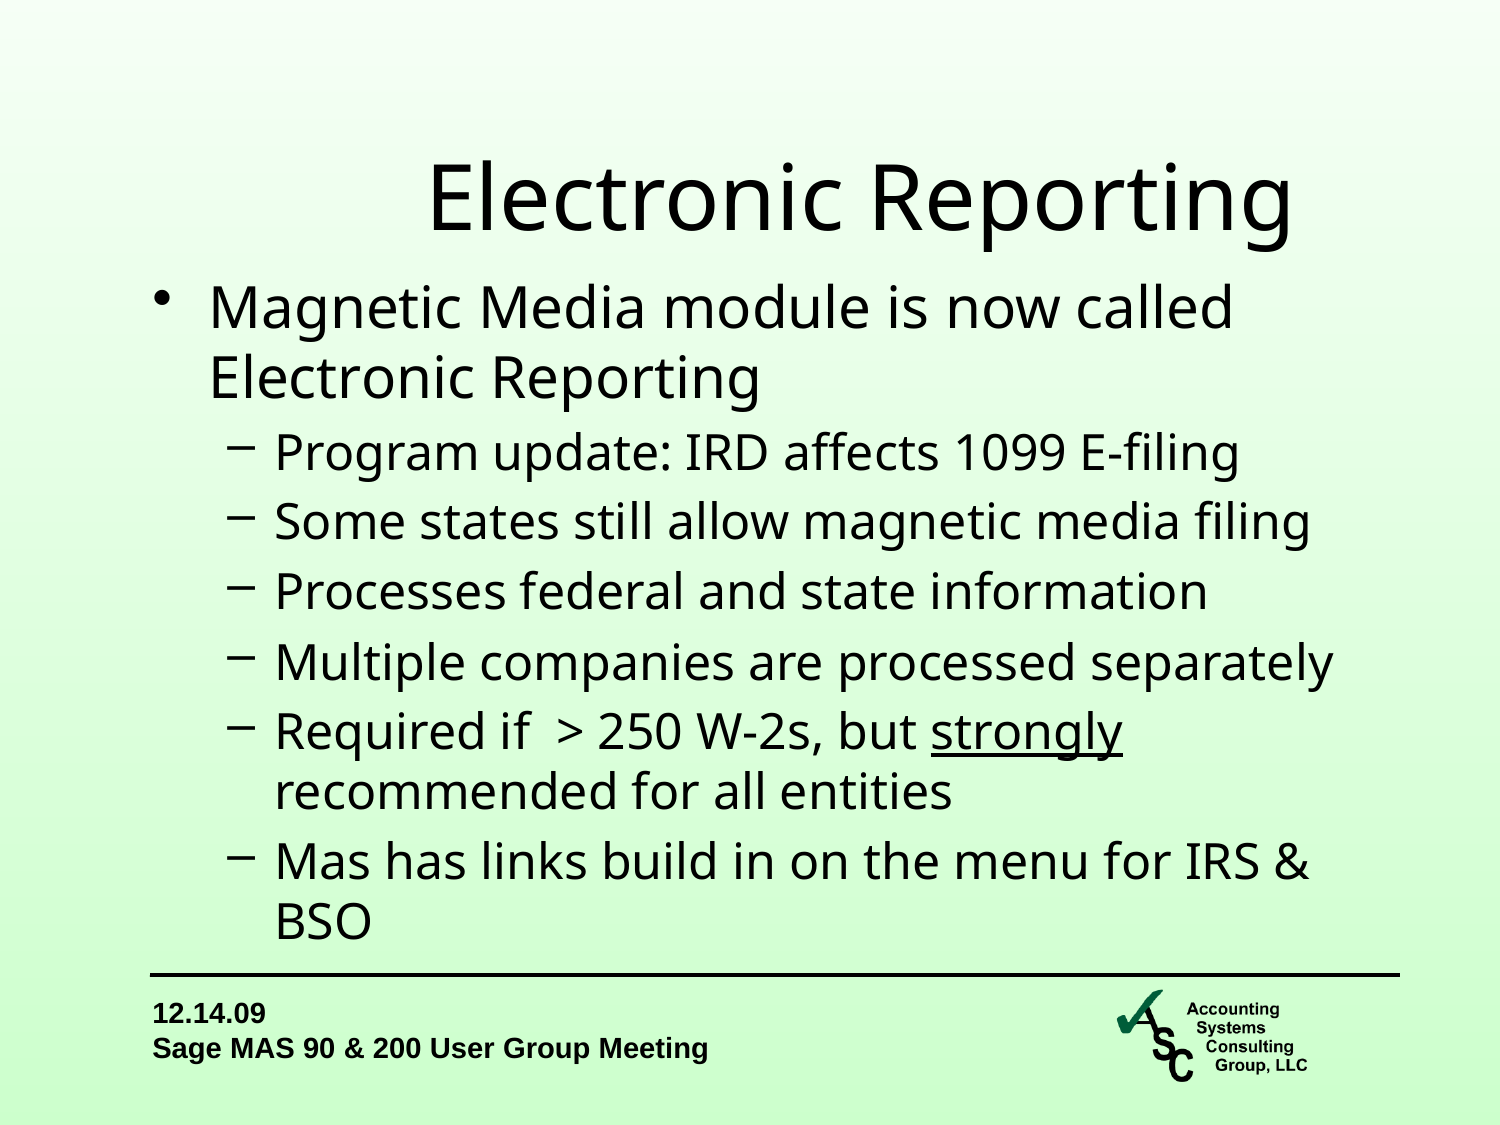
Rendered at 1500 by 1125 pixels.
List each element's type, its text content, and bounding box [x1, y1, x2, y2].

picture [1112, 976, 1311, 1093]
list Magnetic Media module is now called Electronic Reporting Program update: IRD affects 1099 E-filing Some states still allow magnetic media filing Processes federal and state information Multiple companies are processed separately Required if > 250 W-2s, but strongly recommended for all entities Mas has links build in on the menu for IRS & BSO [137, 262, 1388, 976]
title Electronic Reporting [249, 124, 1500, 263]
